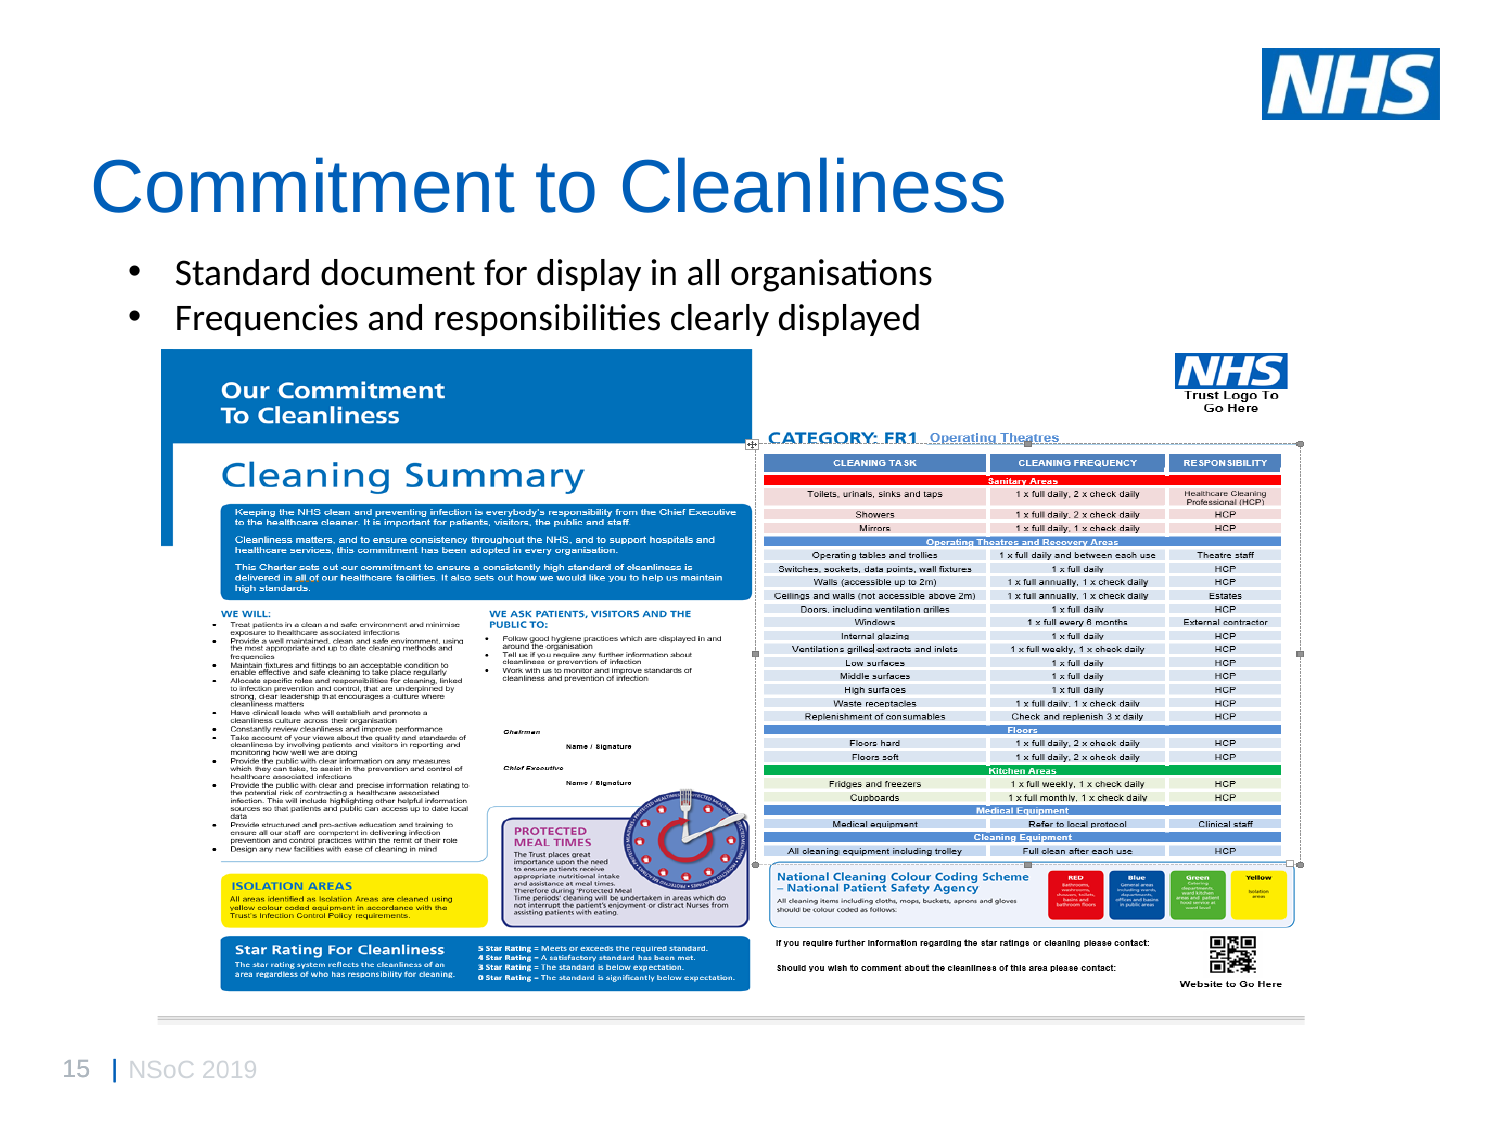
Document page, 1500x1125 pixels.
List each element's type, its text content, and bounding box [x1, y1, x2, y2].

footer NSoC 2019 [113, 1038, 1053, 1099]
title Commitment to Cleanliness [75, 140, 1153, 241]
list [157, 348, 1305, 1025]
picture [1262, 48, 1440, 120]
text_box Standard document for display in all organisations Frequencies and responsibilities clearly displayed [113, 240, 1294, 346]
